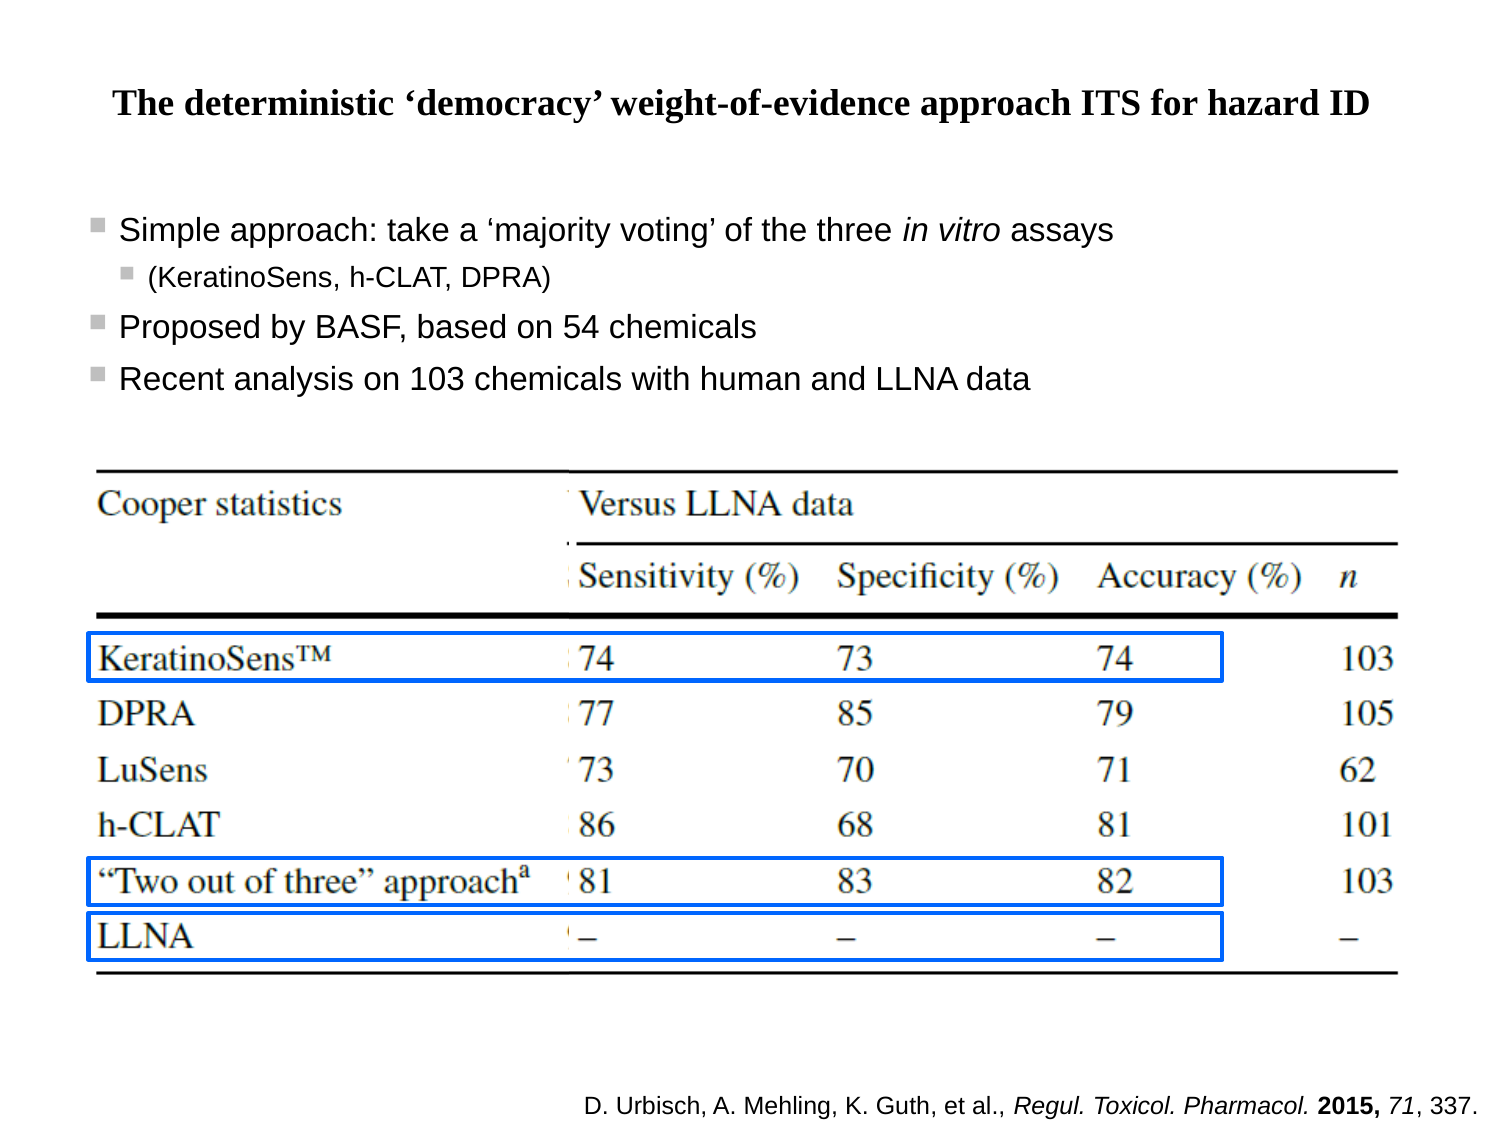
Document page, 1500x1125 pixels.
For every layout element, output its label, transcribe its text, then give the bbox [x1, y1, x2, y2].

picture [95, 461, 1406, 992]
title The deterministic ‘democracy’ weight-of-evidence approach ITS for hazard ID [112, 78, 1404, 151]
text_box D. Urbisch, A. Mehling, K. Guth, et al., Regul. Toxicol. Pharmacol. 2015, 71, 337. [569, 1082, 1500, 1125]
text_box [86, 631, 90, 683]
list Simple approach: take a ‘majority voting’ of the three in vitro assays (KeratinoSens, h-CLAT, DPRA) Proposed by BASF, based on 54 chemicals Recent analysis on 103 chemicals with human and LLNA data [88, 208, 1412, 870]
text_box [86, 856, 90, 907]
text_box [86, 911, 90, 962]
